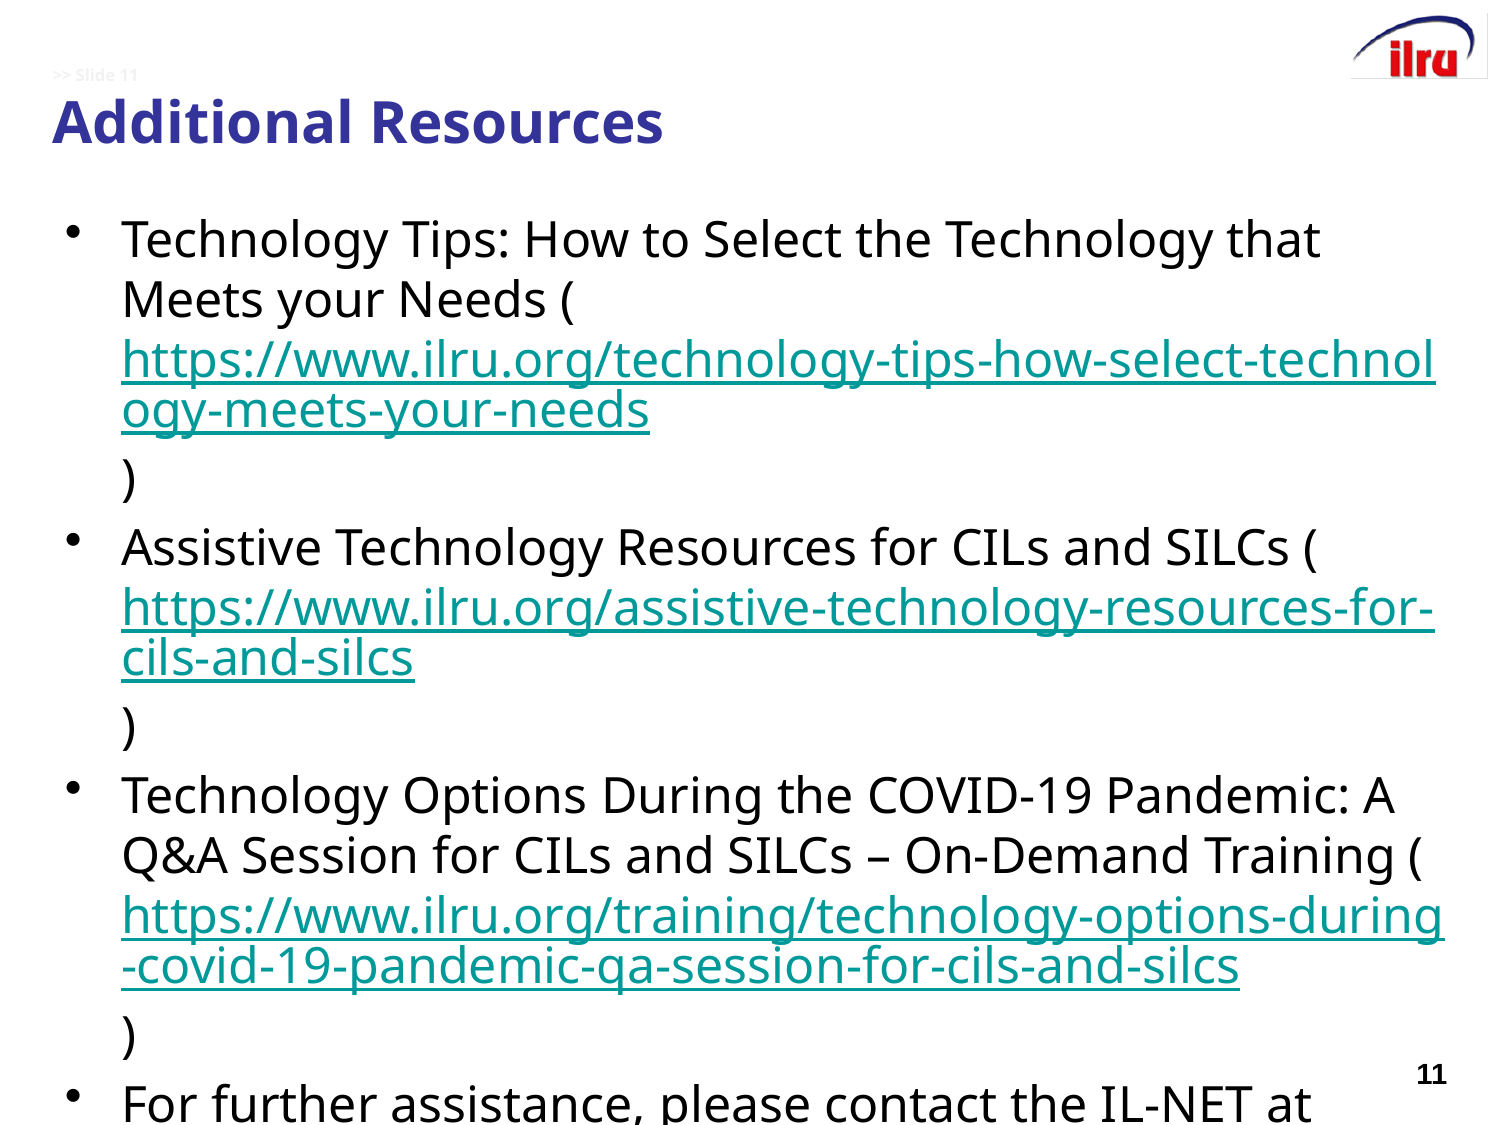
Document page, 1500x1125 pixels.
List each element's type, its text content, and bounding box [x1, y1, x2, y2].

text_box Technology Tips: How to Select the Technology that Meets your Needs (https://www.ilru.org/technology-tips-how-select-technology-meets-your-needs) Assistive Technology Resources for CILs and SILCs (https://www.ilru.org/assistive-technology-resources-for-cils-and-silcs) Technology Options During the COVID-19 Pandemic: A Q&A Session for CILs and SILCs – On-Demand Training (https://www.ilru.org/training/technology-options-during-covid-19-pandemic-qa-session-for-cils-and-silcs) For further assistance, please contact the IL-NET at ilru@ilru.org [49, 199, 1463, 1025]
title >> Slide 11 Additional Resources [37, 44, 1426, 176]
picture [1350, 12, 1488, 79]
slide_number 11 [1074, 1047, 1463, 1088]
